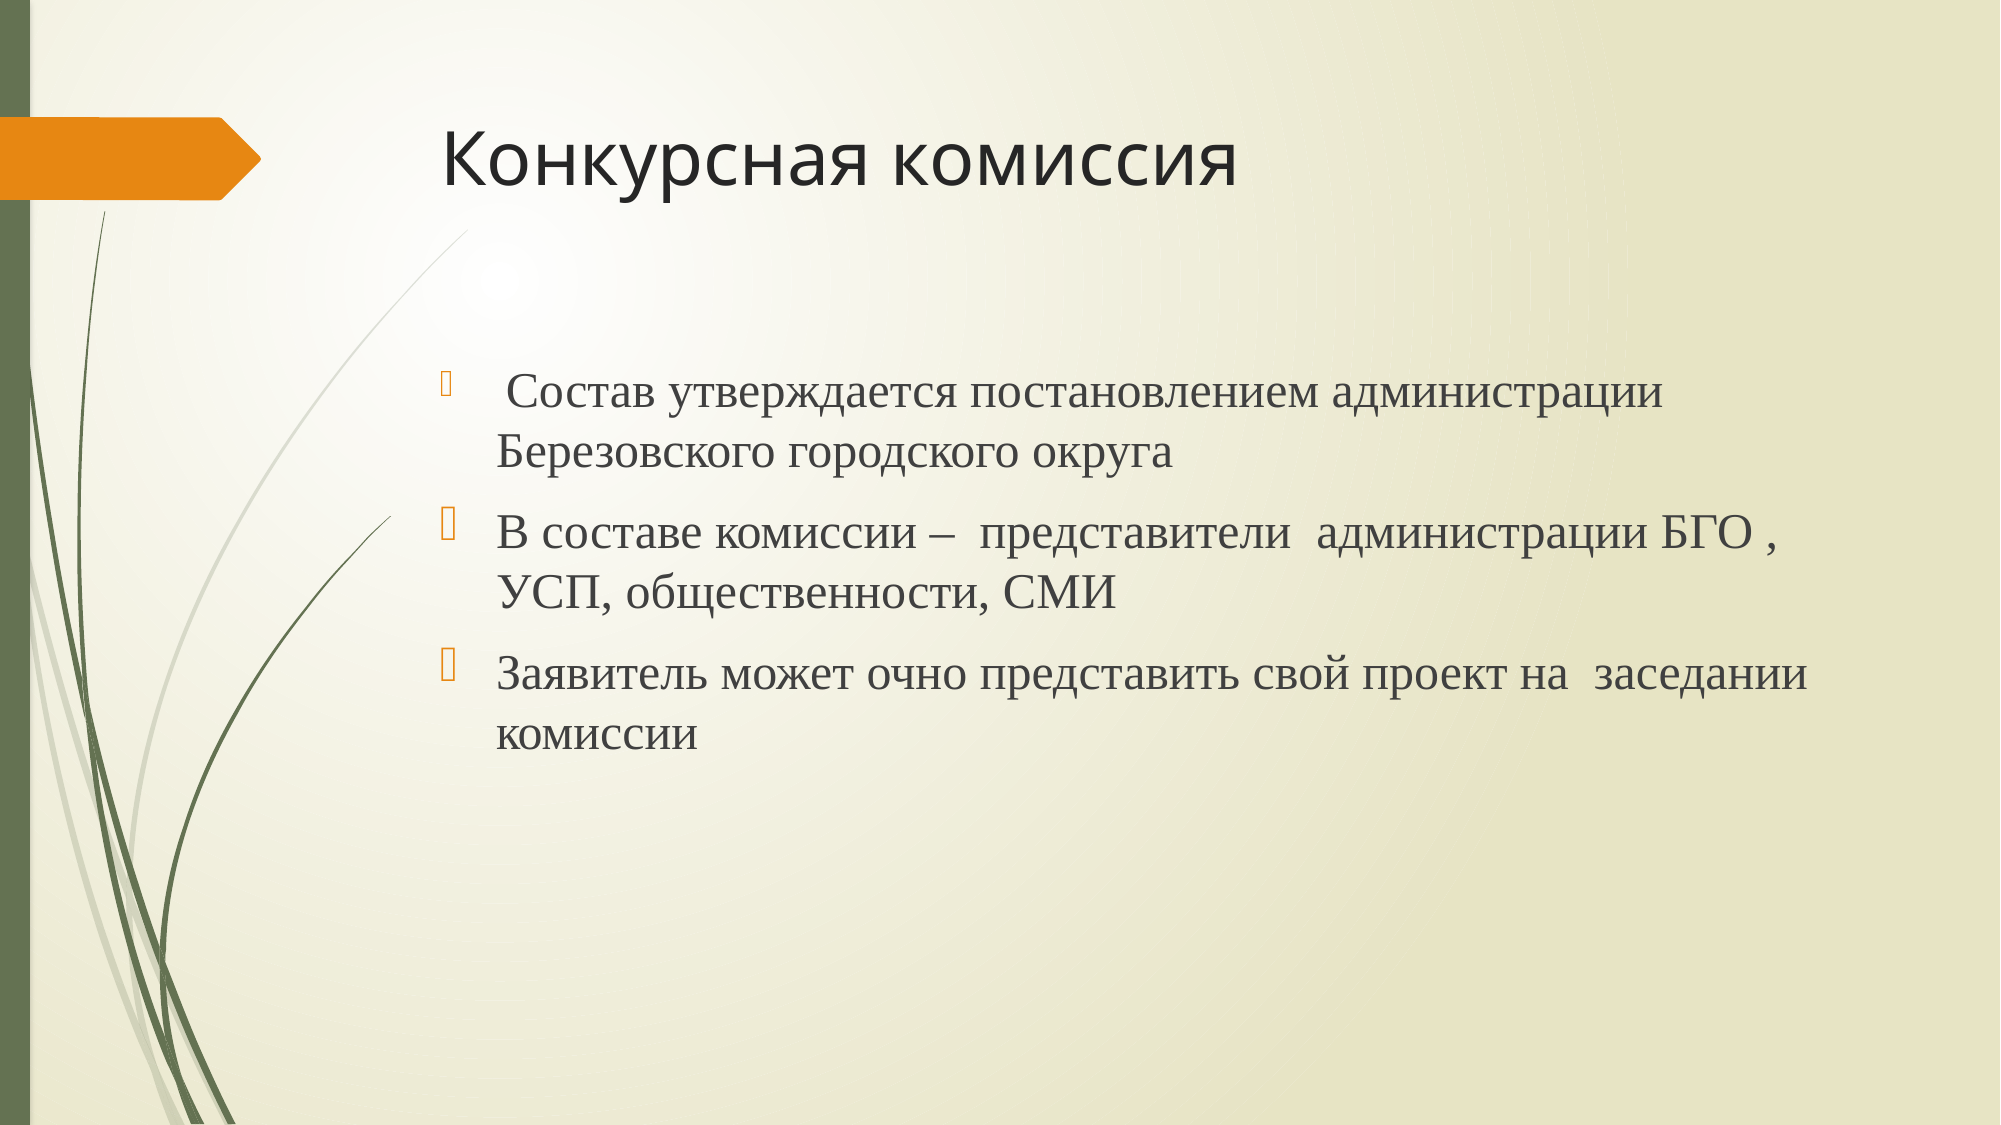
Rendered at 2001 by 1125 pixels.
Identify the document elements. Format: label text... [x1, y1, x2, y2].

title Конкурсная комиссия [425, 102, 1888, 313]
list Состав утверждается постановлением администрации Березовского городского округа В составе комиссии – представители администрации БГО , УСП, общественности, СМИ Заявитель может очно представить свой проект на заседании комиссии [424, 350, 1888, 848]
